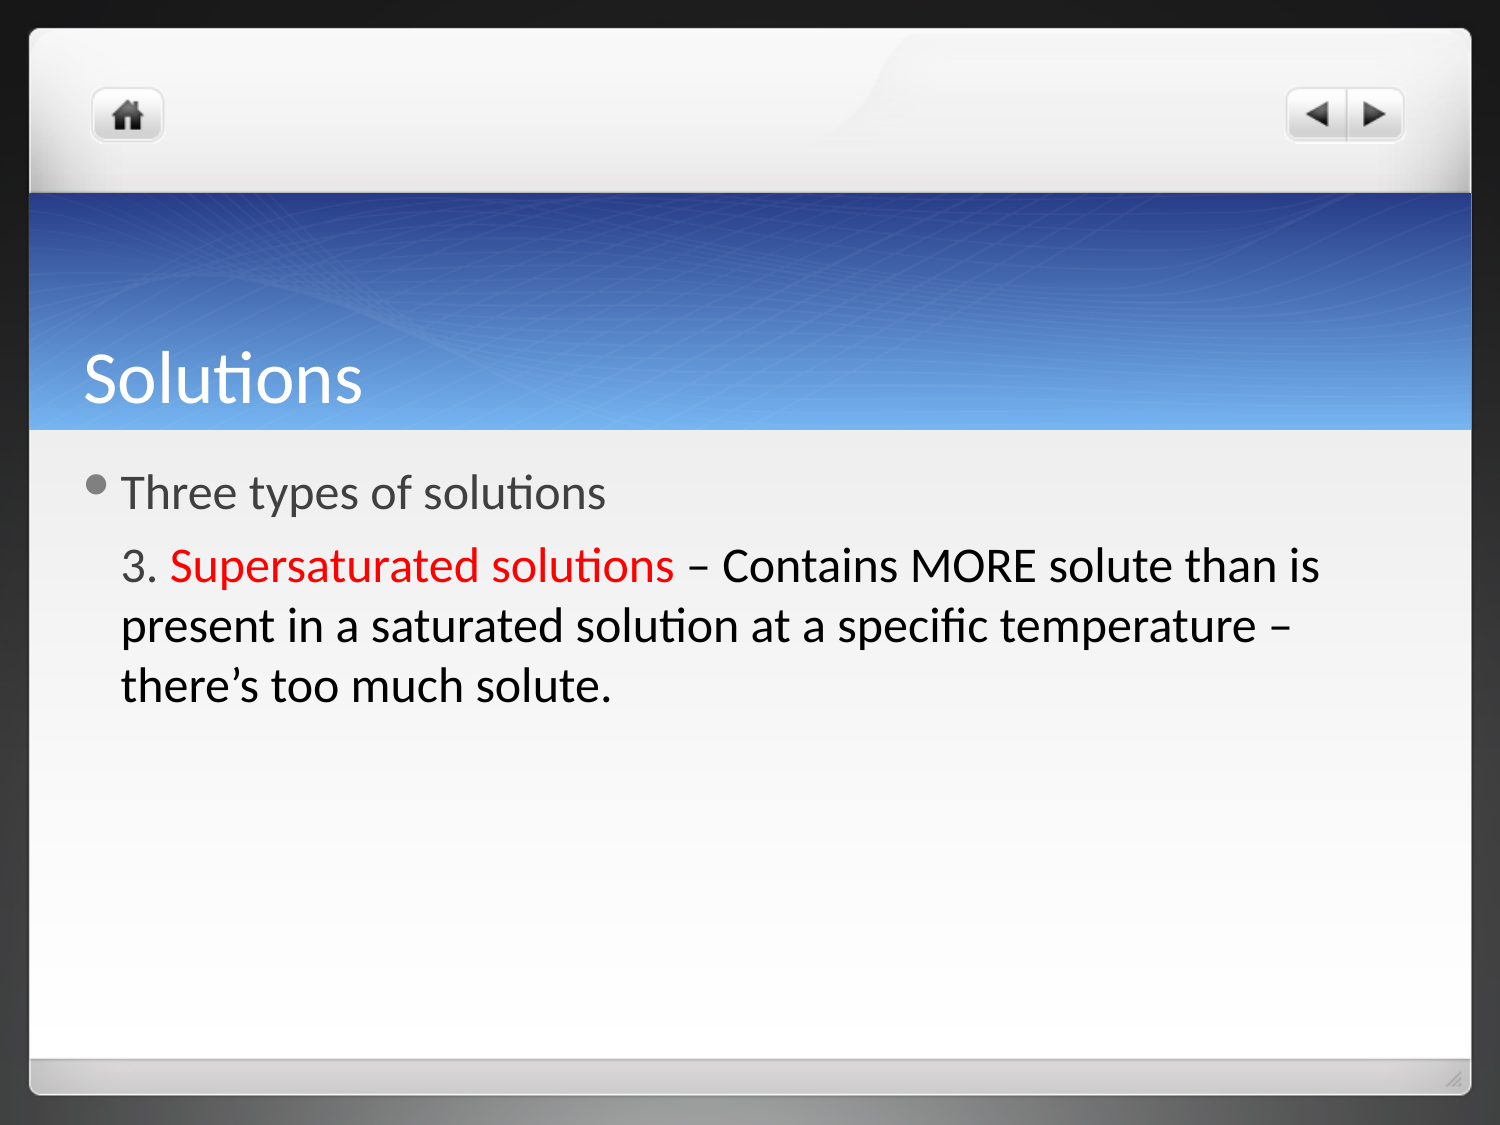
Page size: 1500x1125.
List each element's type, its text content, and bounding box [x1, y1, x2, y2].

title Solutions [68, 238, 1432, 427]
list Three types of solutions 3. Supersaturated solutions – Contains MORE solute than is present in a saturated solution at a specific temperature – there’s too much solute. [68, 452, 1432, 1025]
picture [0, 0, 1500, 1125]
